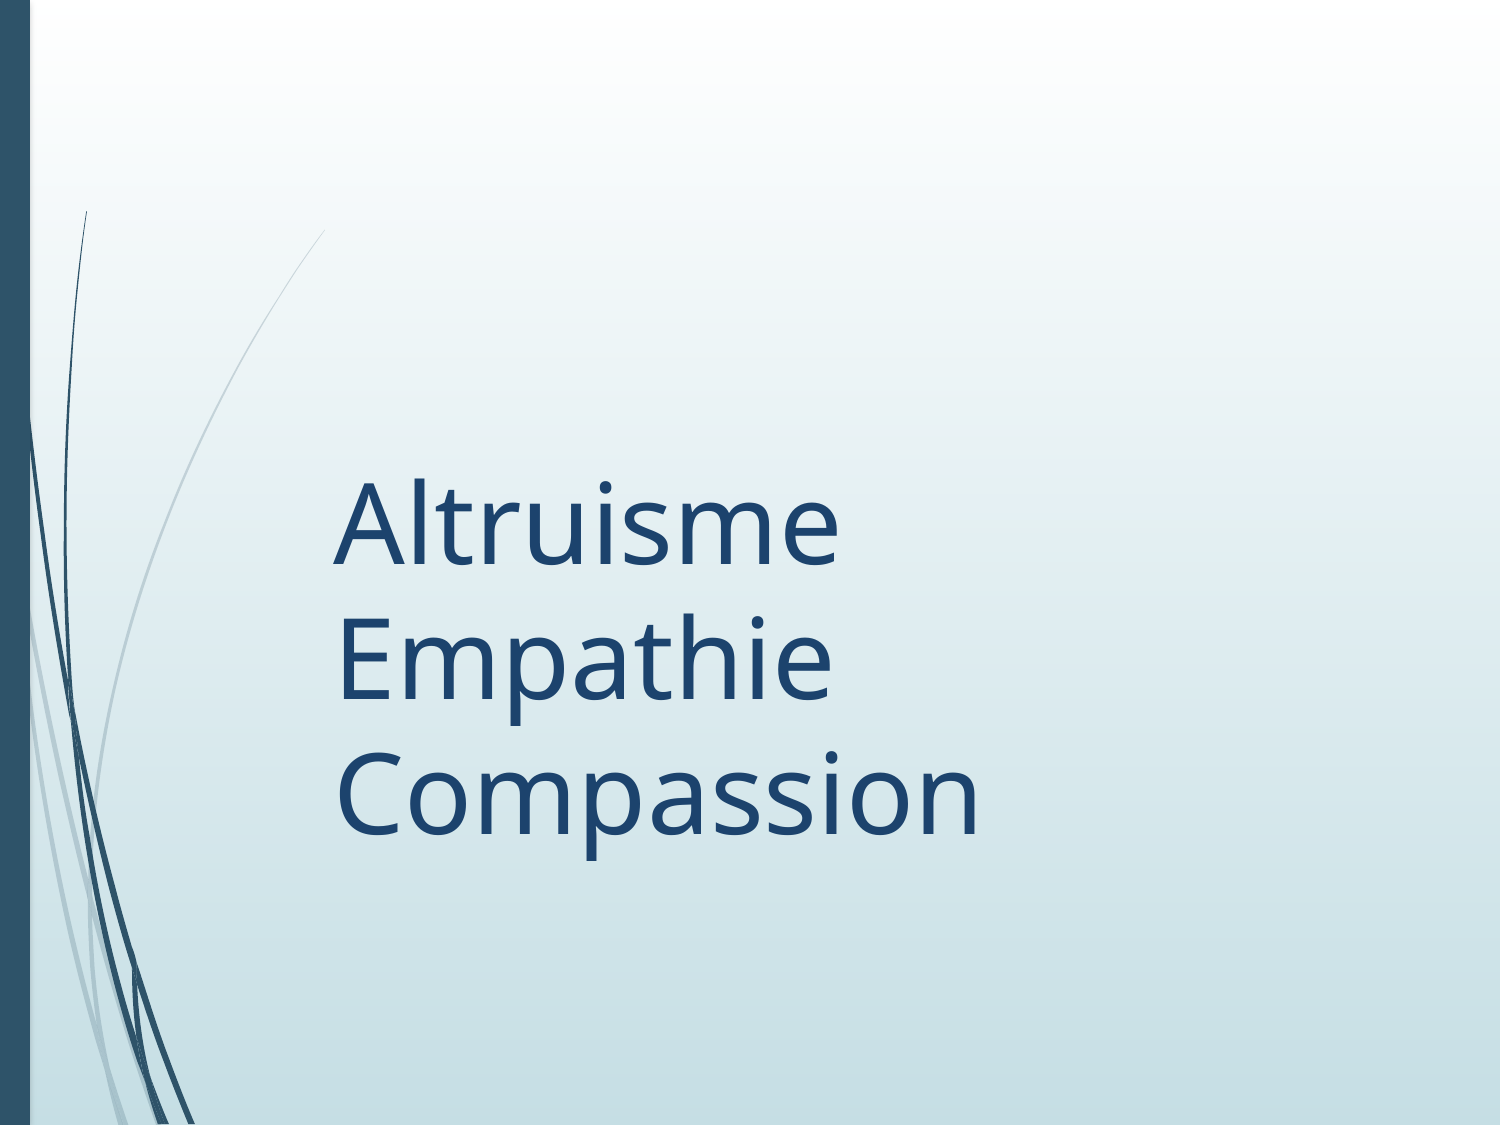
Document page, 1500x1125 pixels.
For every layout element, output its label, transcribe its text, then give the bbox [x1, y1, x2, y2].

title Altruisme Empathie Compassion [318, 412, 1402, 865]
